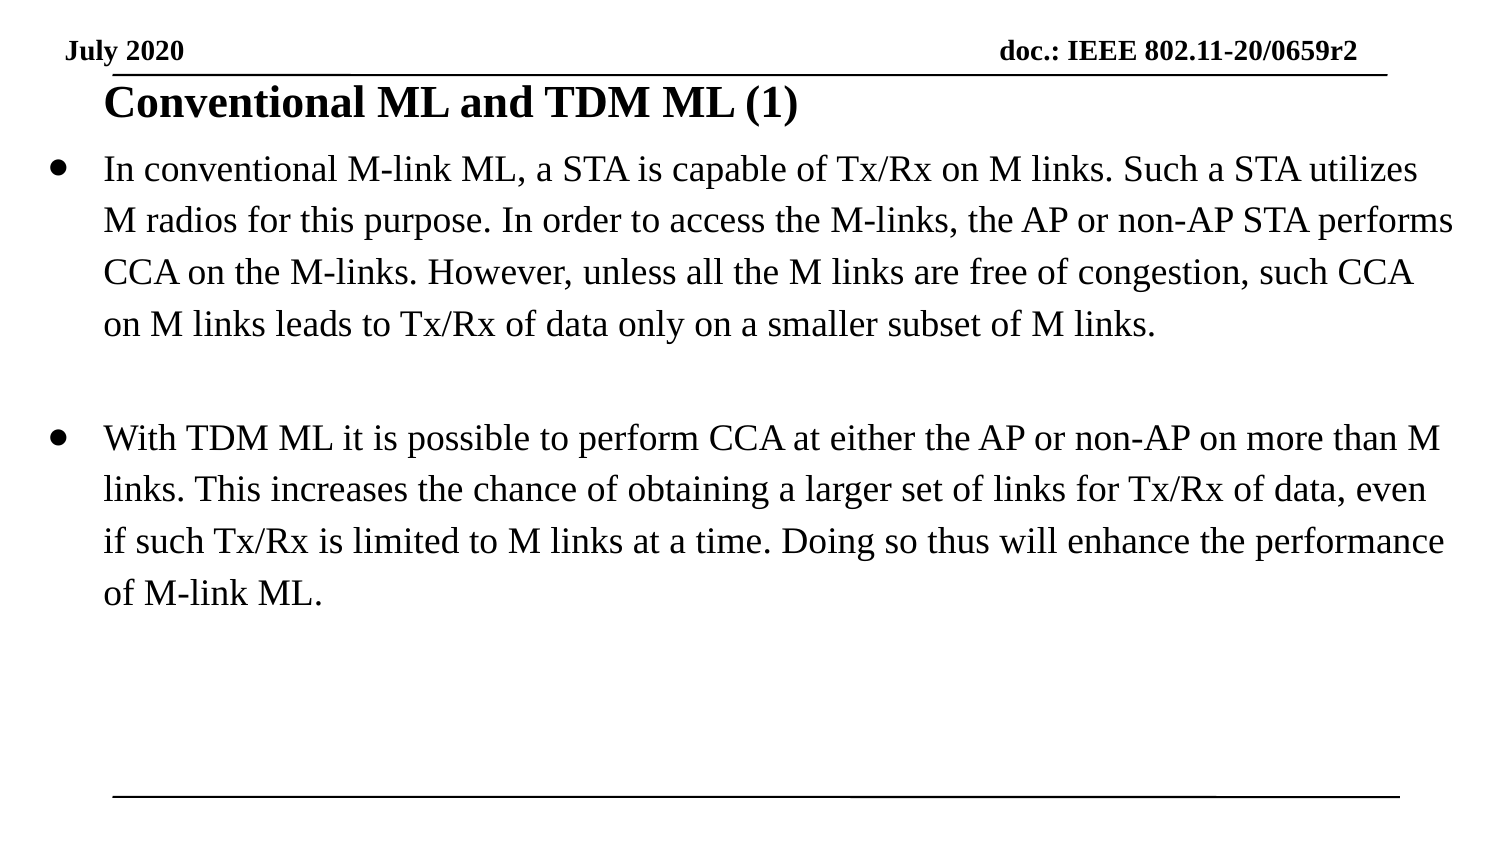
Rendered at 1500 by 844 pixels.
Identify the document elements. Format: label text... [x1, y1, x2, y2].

list Conventional ML and TDM ML (1) In conventional M-link ML, a STA is capable of Tx/Rx on M links. Such a STA utilizes M radios for this purpose. In order to access the M-links, the AP or non-AP STA performs CCA on the M-links. However, unless all the M links are free of congestion, such CCA on M links leads to Tx/Rx of data only on a smaller subset of M links. With TDM ML it is possible to perform CCA at either the AP or non-AP on more than M links. This increases the chance of obtaining a larger set of links for Tx/Rx of data, even if such Tx/Rx is limited to M links at a time. Doing so thus will enhance the performance of M-link ML. [16, 57, 1471, 788]
